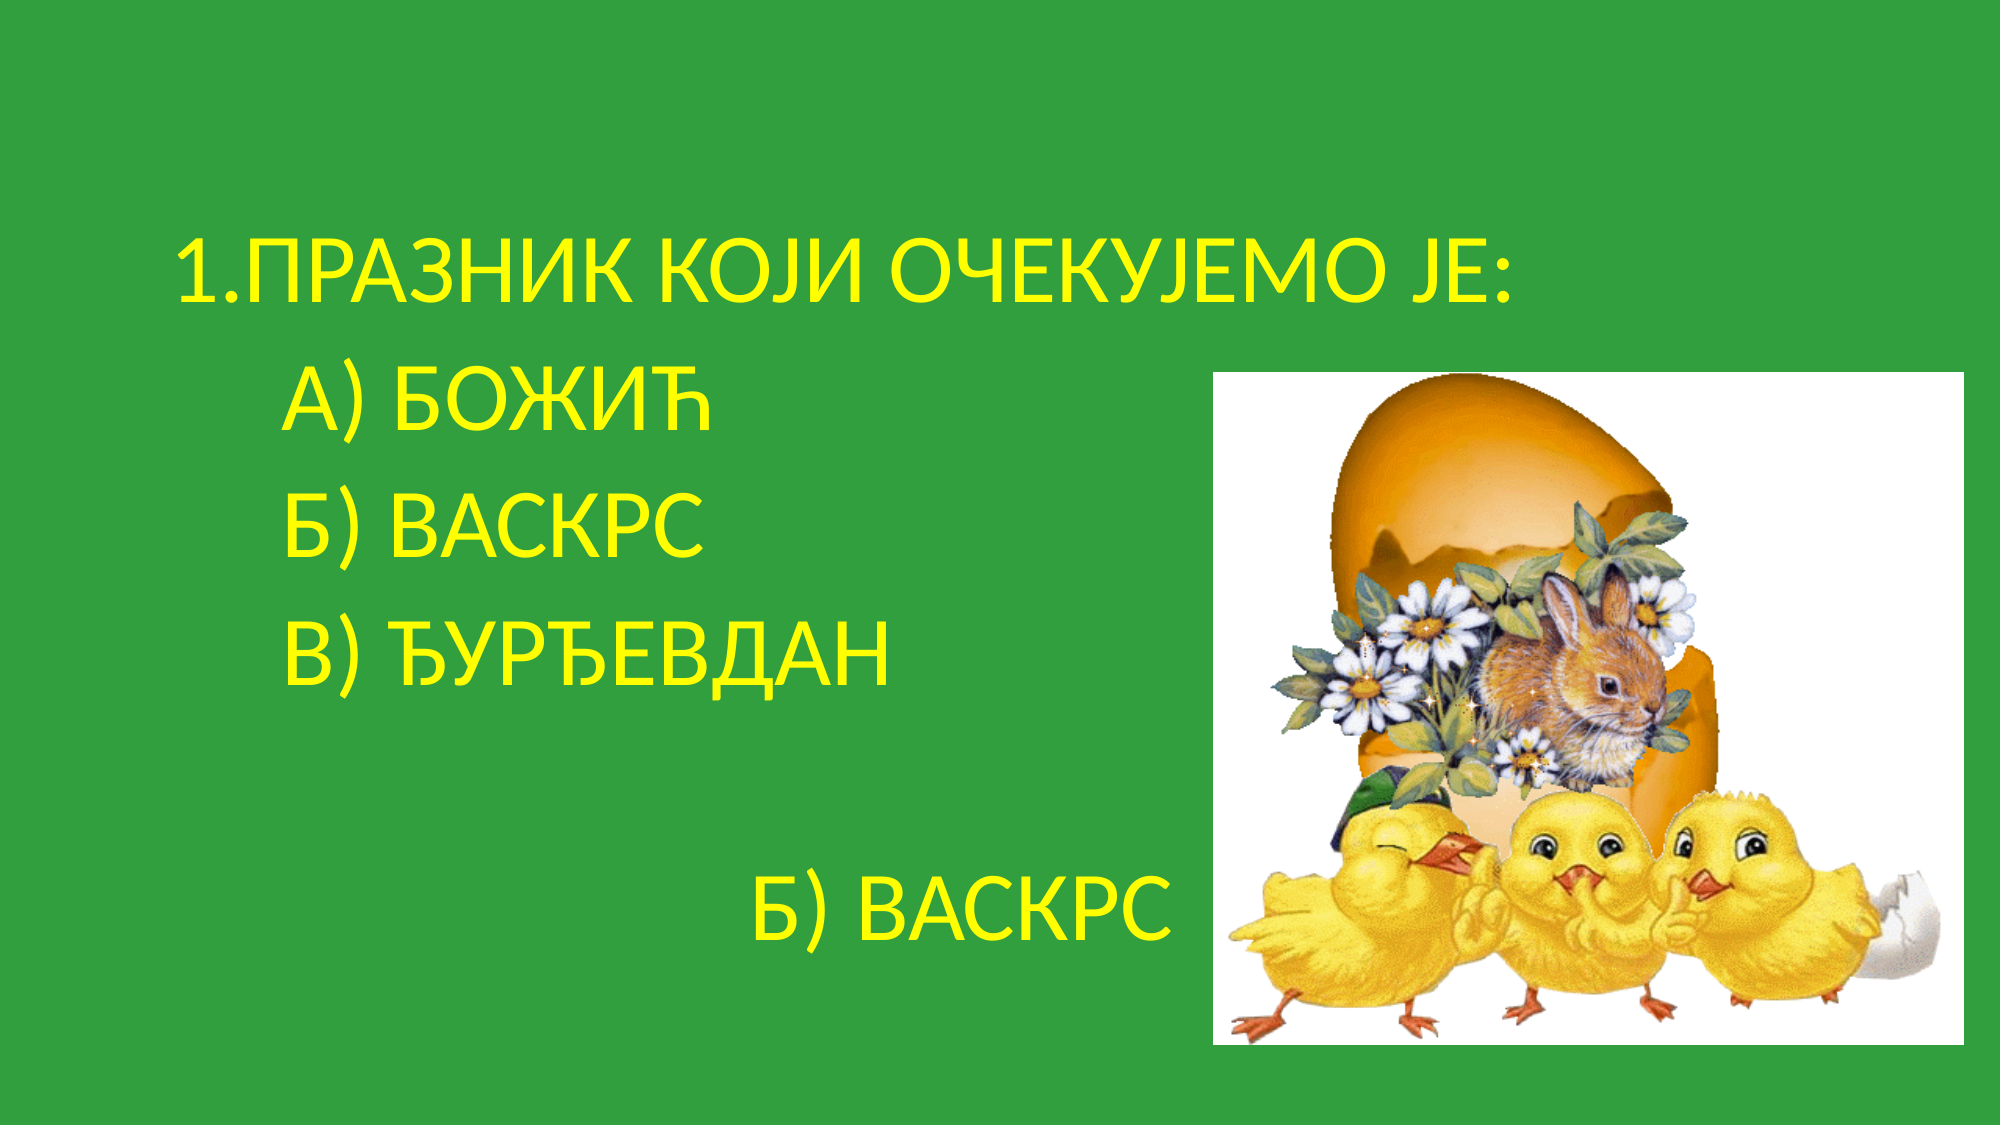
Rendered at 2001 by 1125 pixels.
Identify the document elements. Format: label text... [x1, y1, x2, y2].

picture [1213, 372, 1964, 1045]
subtitle ПРАЗНИК КОЈИ ОЧЕКУЈЕМО ЈЕ: А) БОЖИЋ Б) ВАСКРС В) ЂУРЂЕВДАН Б) ВАСКРС [154, 210, 1770, 972]
